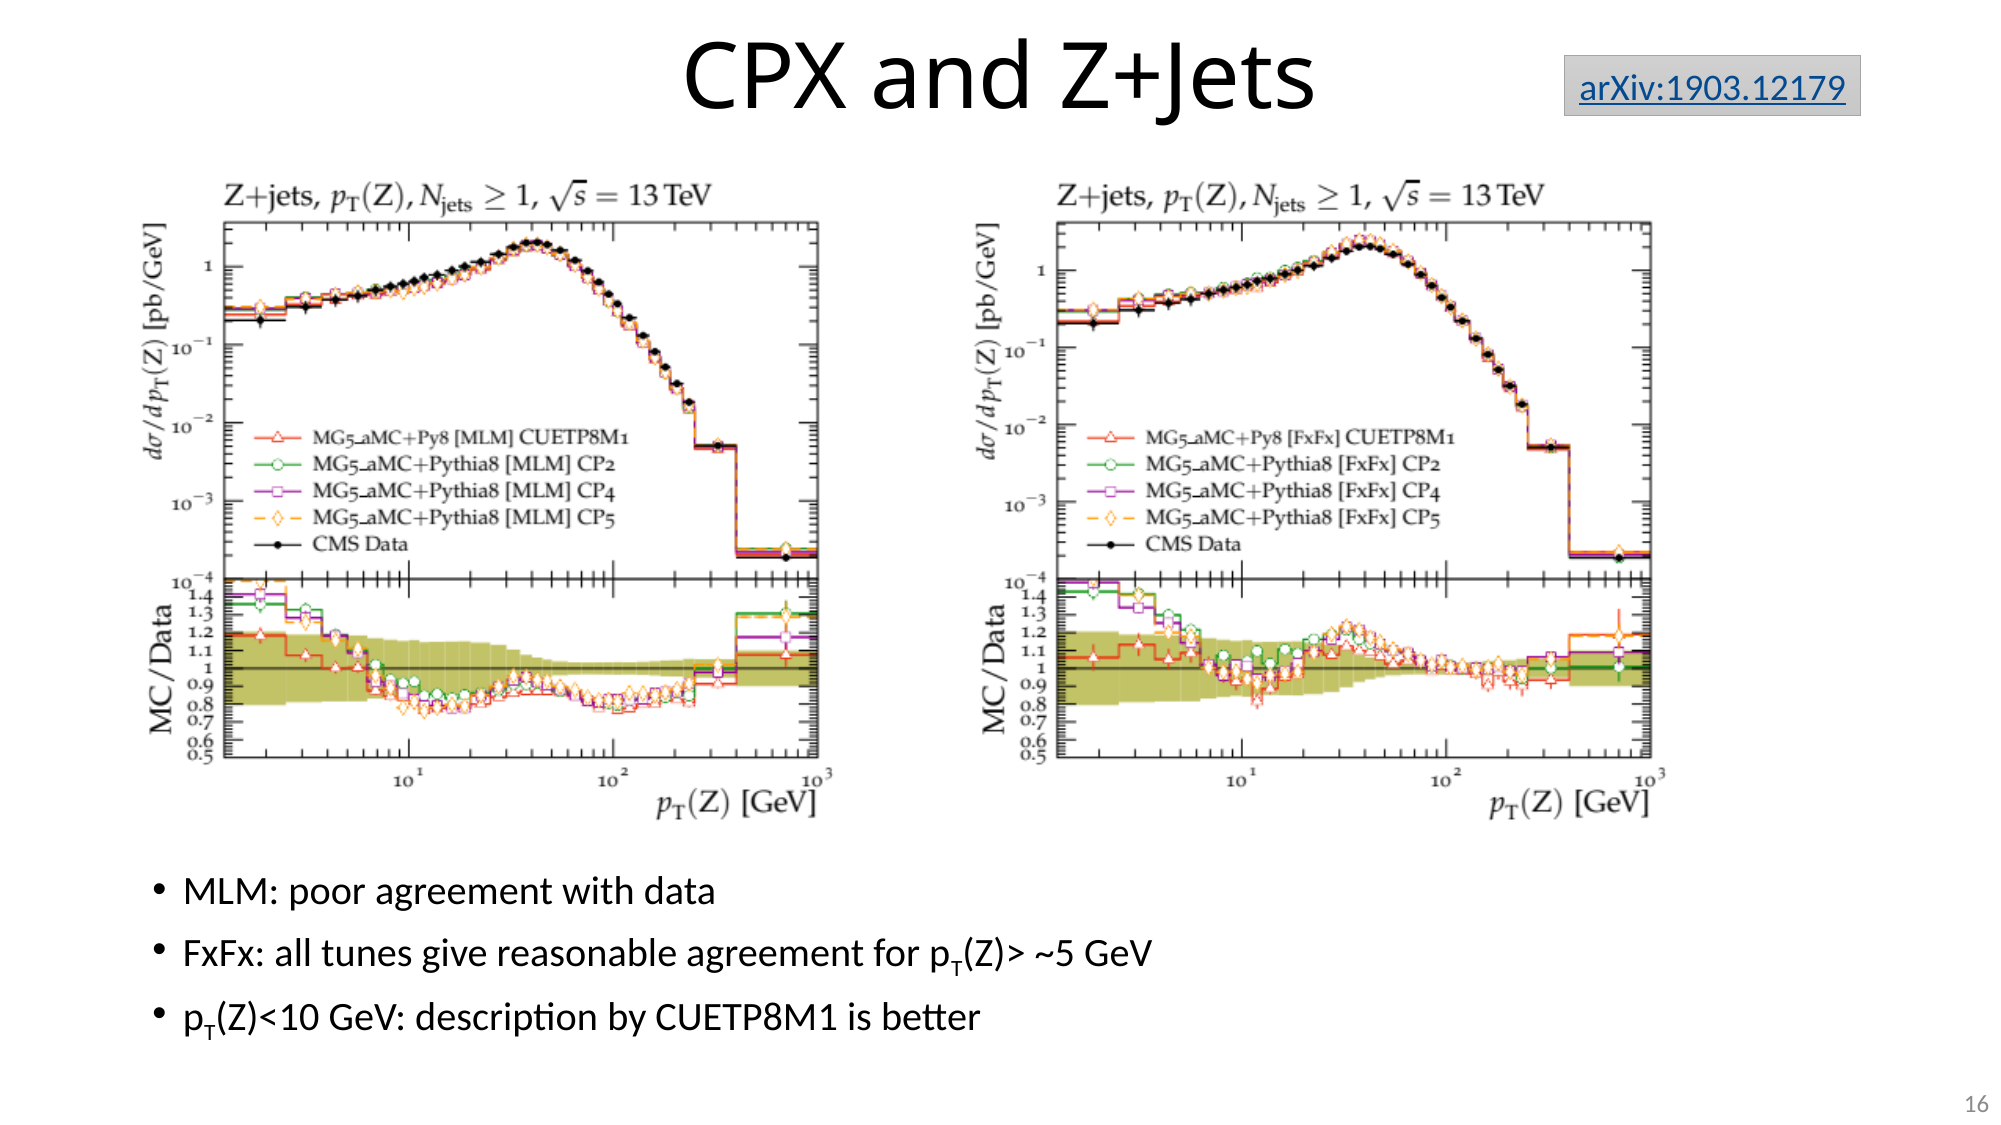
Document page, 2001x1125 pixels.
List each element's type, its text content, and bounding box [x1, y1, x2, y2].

title CPX and Z+Jets [0, 0, 2000, 188]
picture [970, 166, 1673, 823]
slide_number 16 [1943, 1081, 2000, 1125]
list MLM: poor agreement with data FxFx: all tunes give reasonable agreement for pT(Z)> ~5 GeV pT(Z)<10 GeV: description by CUETP8M1 is better [137, 862, 1863, 1048]
text_box arXiv:1903.12179 [1564, 55, 1861, 116]
picture [137, 166, 840, 823]
